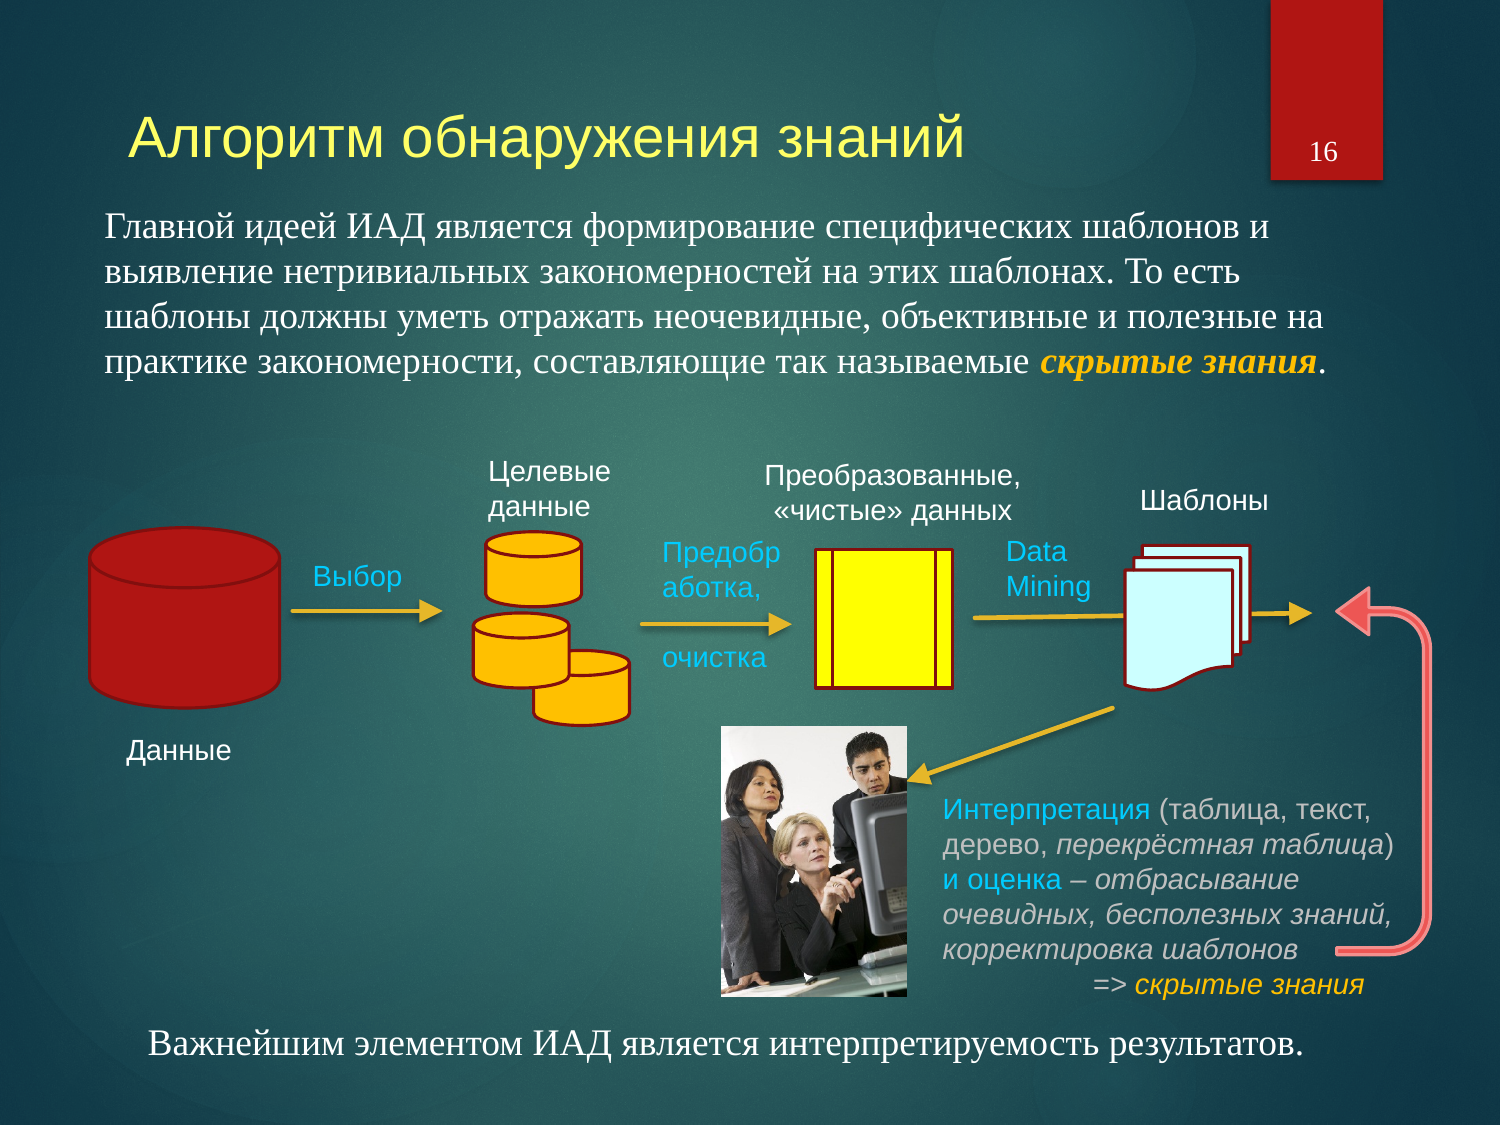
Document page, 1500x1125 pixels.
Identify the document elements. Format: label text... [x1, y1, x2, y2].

text_box [88, 526, 282, 710]
text_box Шаблоны [1125, 473, 1300, 524]
title Алгоритм обнаружения знаний [113, 92, 1271, 179]
text_box [1123, 627, 1252, 692]
text_box Data Mining [991, 524, 1150, 610]
picture [721, 726, 907, 997]
text_box Целевые данные [473, 445, 649, 530]
text_box Интерпретация (таблица, текст, дерево, перекрёстная таблица) и оценка – отбрасывание очевидных, бесполезных знаний, корректировка шаблонов => скрытые знания [927, 782, 1421, 1008]
text_box Выбор [297, 549, 438, 600]
text_box [1335, 586, 1433, 957]
text_box Главной идеей ИАД является формирование специфических шаблонов и выявление нетривиальных закономерностей на этих шаблонах. То есть шаблоны должны уметь отражать неочевидные, объективные и полезные на практике закономерности, составляющие так называемые скрытые знания. [89, 193, 1413, 389]
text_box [905, 707, 1113, 782]
text_box Предобработка, очистка [647, 526, 807, 681]
text_box Данные [111, 724, 287, 774]
text_box Преобразованные, «чистые» данных [744, 449, 1042, 534]
text_box Важнейшим элементом ИАД является интерпретируемость результатов. [64, 1010, 1390, 1070]
text_box [471, 611, 571, 690]
text_box [1123, 543, 1252, 611]
text_box [532, 648, 632, 728]
text_box [814, 548, 954, 690]
text_box [484, 530, 584, 609]
slide_number 16 [1271, 48, 1375, 175]
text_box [974, 612, 1313, 619]
